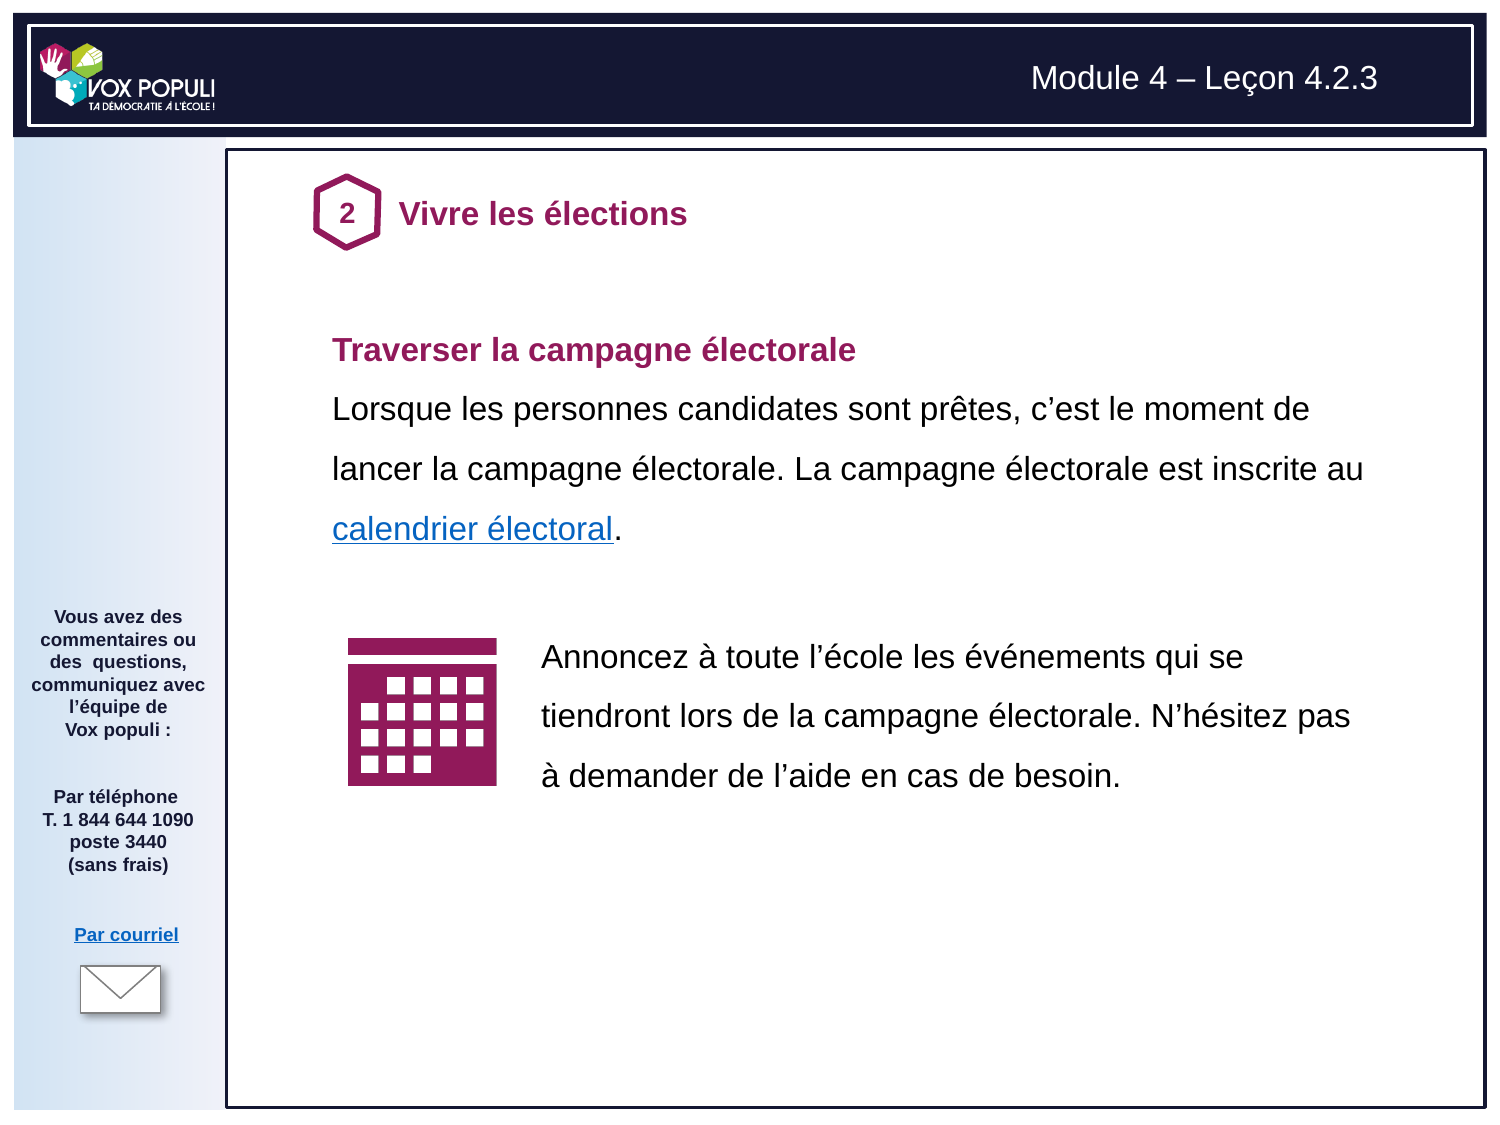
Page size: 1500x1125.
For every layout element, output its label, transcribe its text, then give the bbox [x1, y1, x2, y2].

picture [317, 606, 527, 817]
text_box Annoncez à toute l’école les événements qui se tiendront lors de la campagne électorale. N’hésitez pas à demander de l’aide en cas de besoin. [528, 607, 1395, 741]
title Traverser la campagne électorale Lorsque les personnes candidates sont prêtes, c’est le moment de lancer la campagne électorale. La campagne électorale est inscrite au calendrier électoral. [317, 300, 1395, 434]
picture [39, 42, 215, 111]
